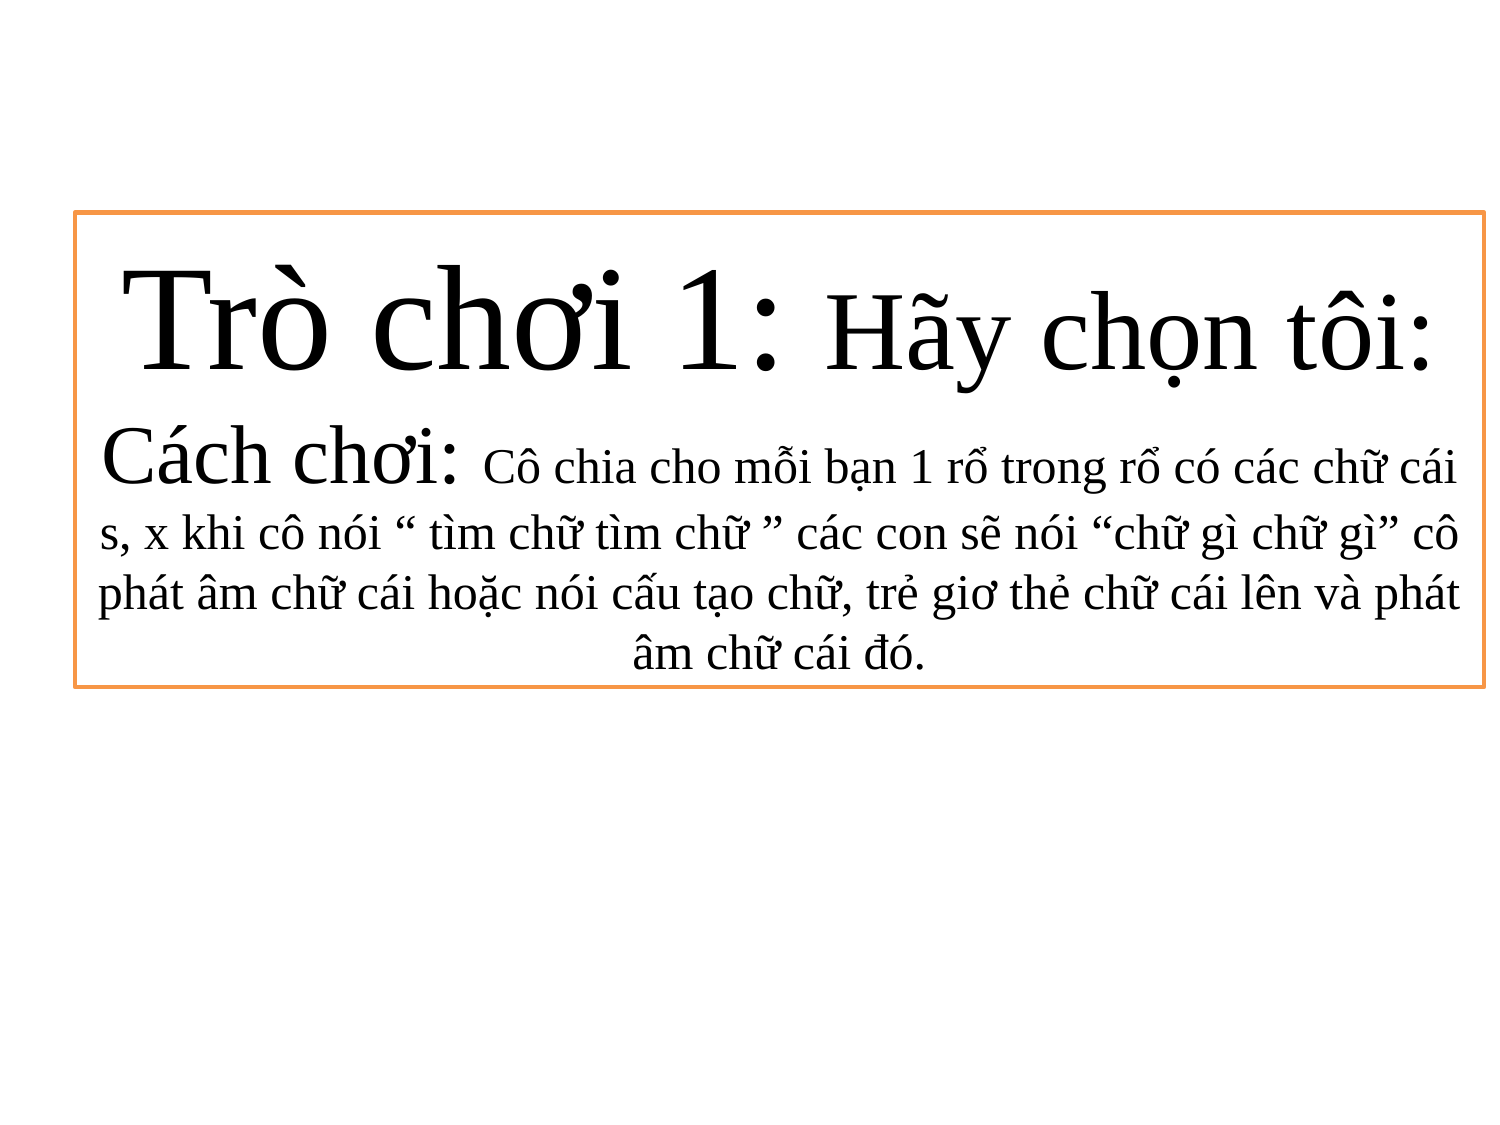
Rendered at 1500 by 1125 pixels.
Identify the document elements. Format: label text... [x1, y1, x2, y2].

text_box Trò chơi 1: Hãy chọn tôi: Cách chơi: Cô chia cho mỗi bạn 1 rổ trong rổ có các chữ cái s, x khi cô nói “ tìm chữ tìm chữ ” các con sẽ nói “chữ gì chữ gì” cô phát âm chữ cái hoặc nói cấu tạo chữ, trẻ giơ thẻ chữ cái lên và phát âm chữ cái đó. [73, 210, 1486, 689]
